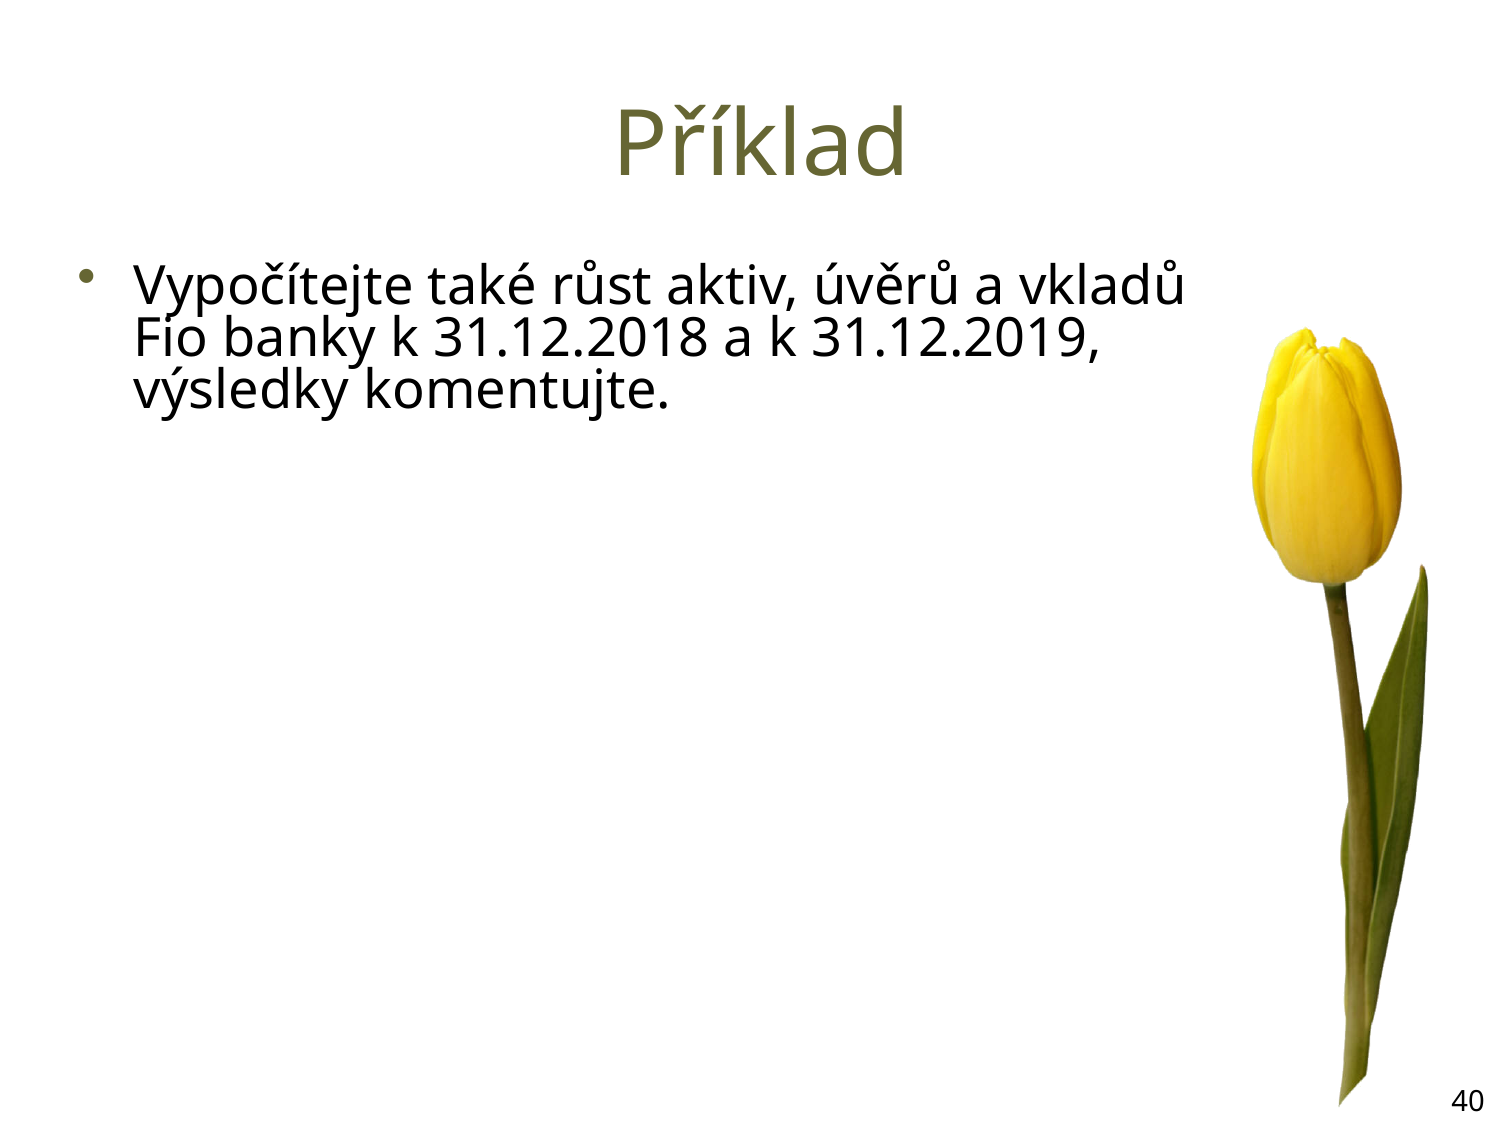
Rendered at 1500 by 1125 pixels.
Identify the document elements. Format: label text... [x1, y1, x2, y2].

list Vypočítejte také růst aktiv, úvěrů a vkladů Fio banky k 31.12.2018 a k 31.12.2019, výsledky komentujte. [62, 255, 1263, 1018]
slide_number 40 [1149, 1074, 1500, 1125]
title Příklad [64, 44, 1459, 233]
picture [1187, 312, 1500, 1074]
